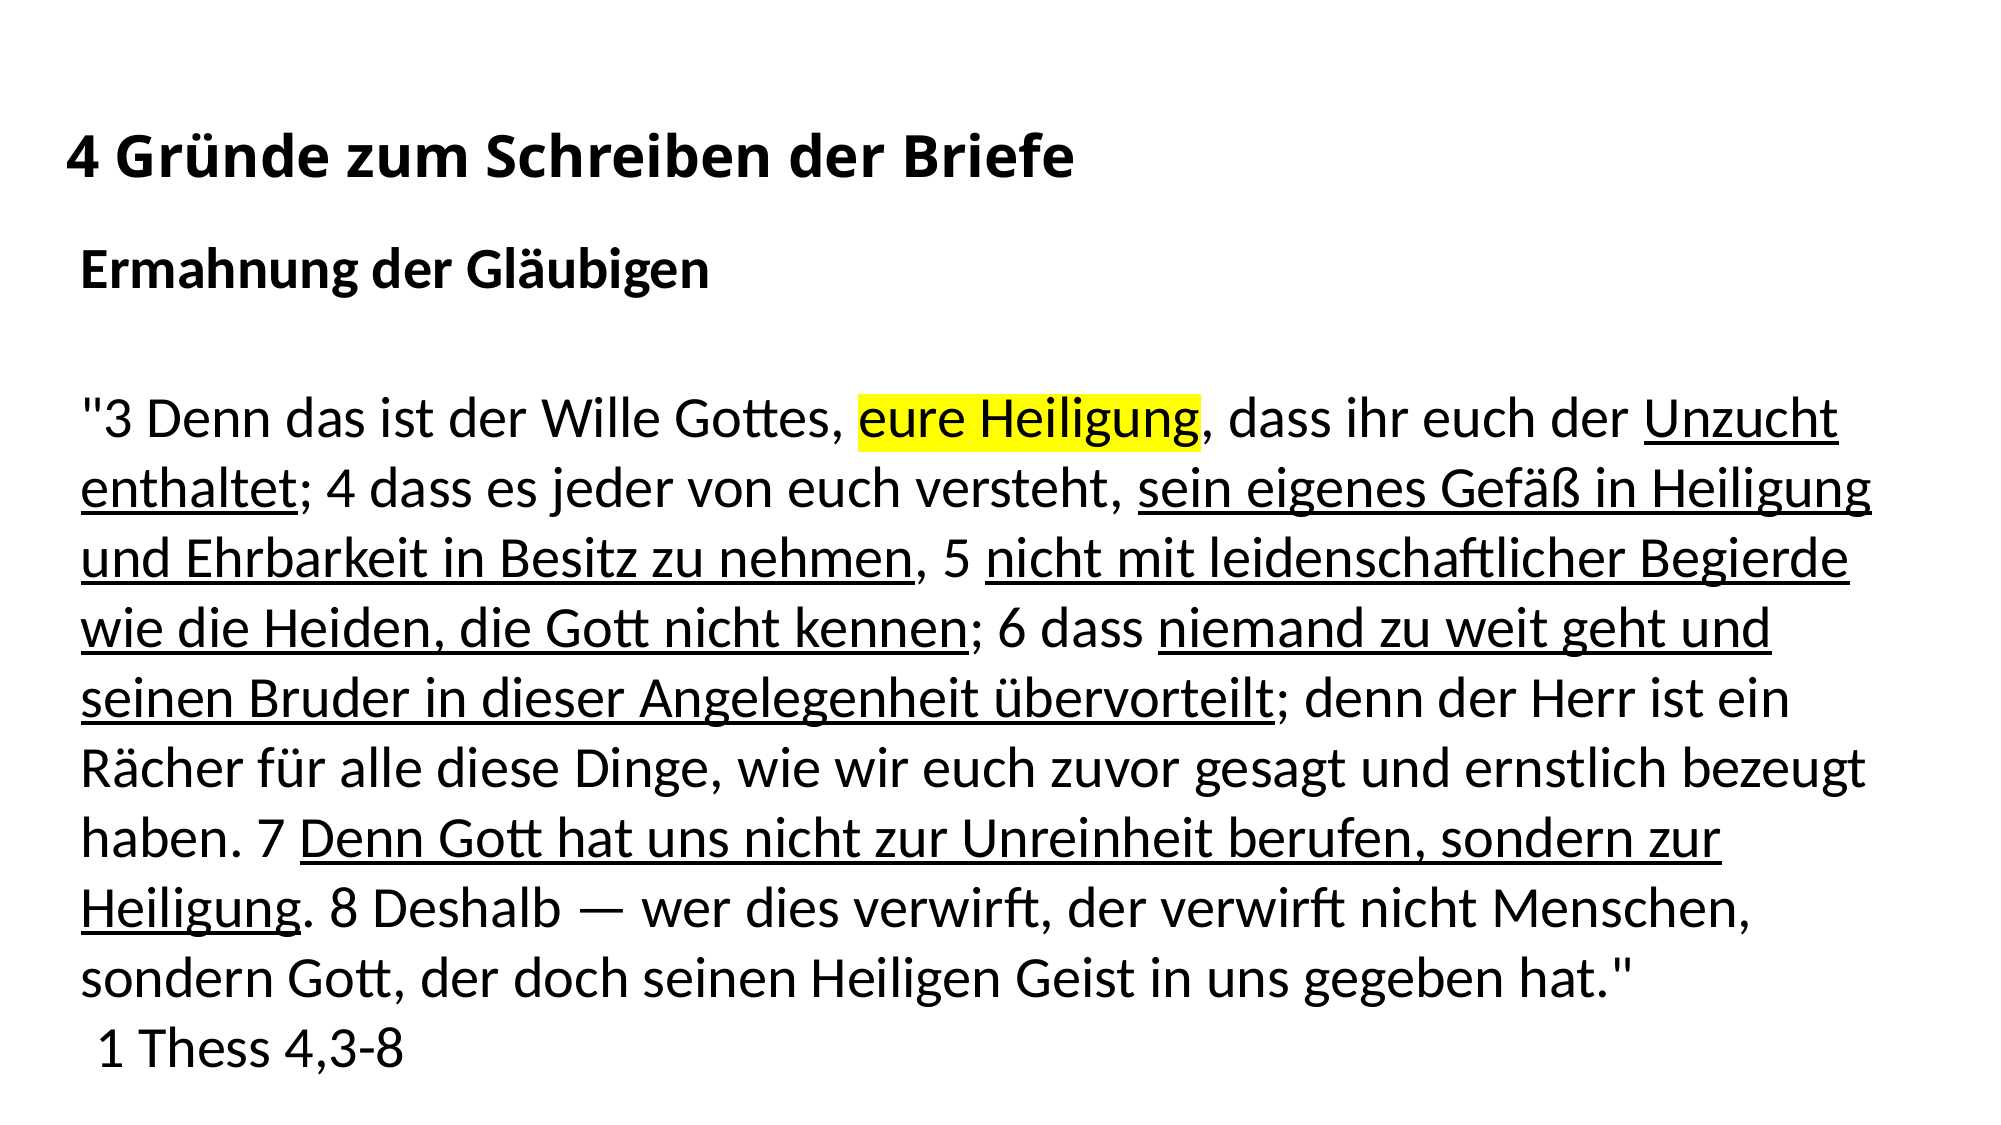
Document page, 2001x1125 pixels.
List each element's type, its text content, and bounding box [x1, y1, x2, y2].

text_box 4 Gründe zum Schreiben der Briefe [51, 106, 1092, 197]
text_box Ermahnung der Gläubigen "3 Denn das ist der Wille Gottes, eure Heiligung, dass ihr euch der Unzucht enthaltet; 4 dass es jeder von euch versteht, sein eigenes Gefäß in Heiligung und Ehrbarkeit in Besitz zu nehmen, 5 nicht mit leidenschaftlicher Begierde wie die Heiden, die Gott nicht kennen; 6 dass niemand zu weit geht und seinen Bruder in dieser Angelegenheit übervorteilt; denn der Herr ist ein Rächer für alle diese Dinge, wie wir euch zuvor gesagt und ernstlich bezeugt haben. 7 Denn Gott hat uns nicht zur Unreinheit berufen, sondern zur Heiligung. 8 Deshalb — wer dies verwirft, der verwirft nicht Menschen, sondern Gott, der doch seinen Heiligen Geist in uns gegeben hat." 1 Thess 4,3-8 [65, 218, 1935, 1087]
